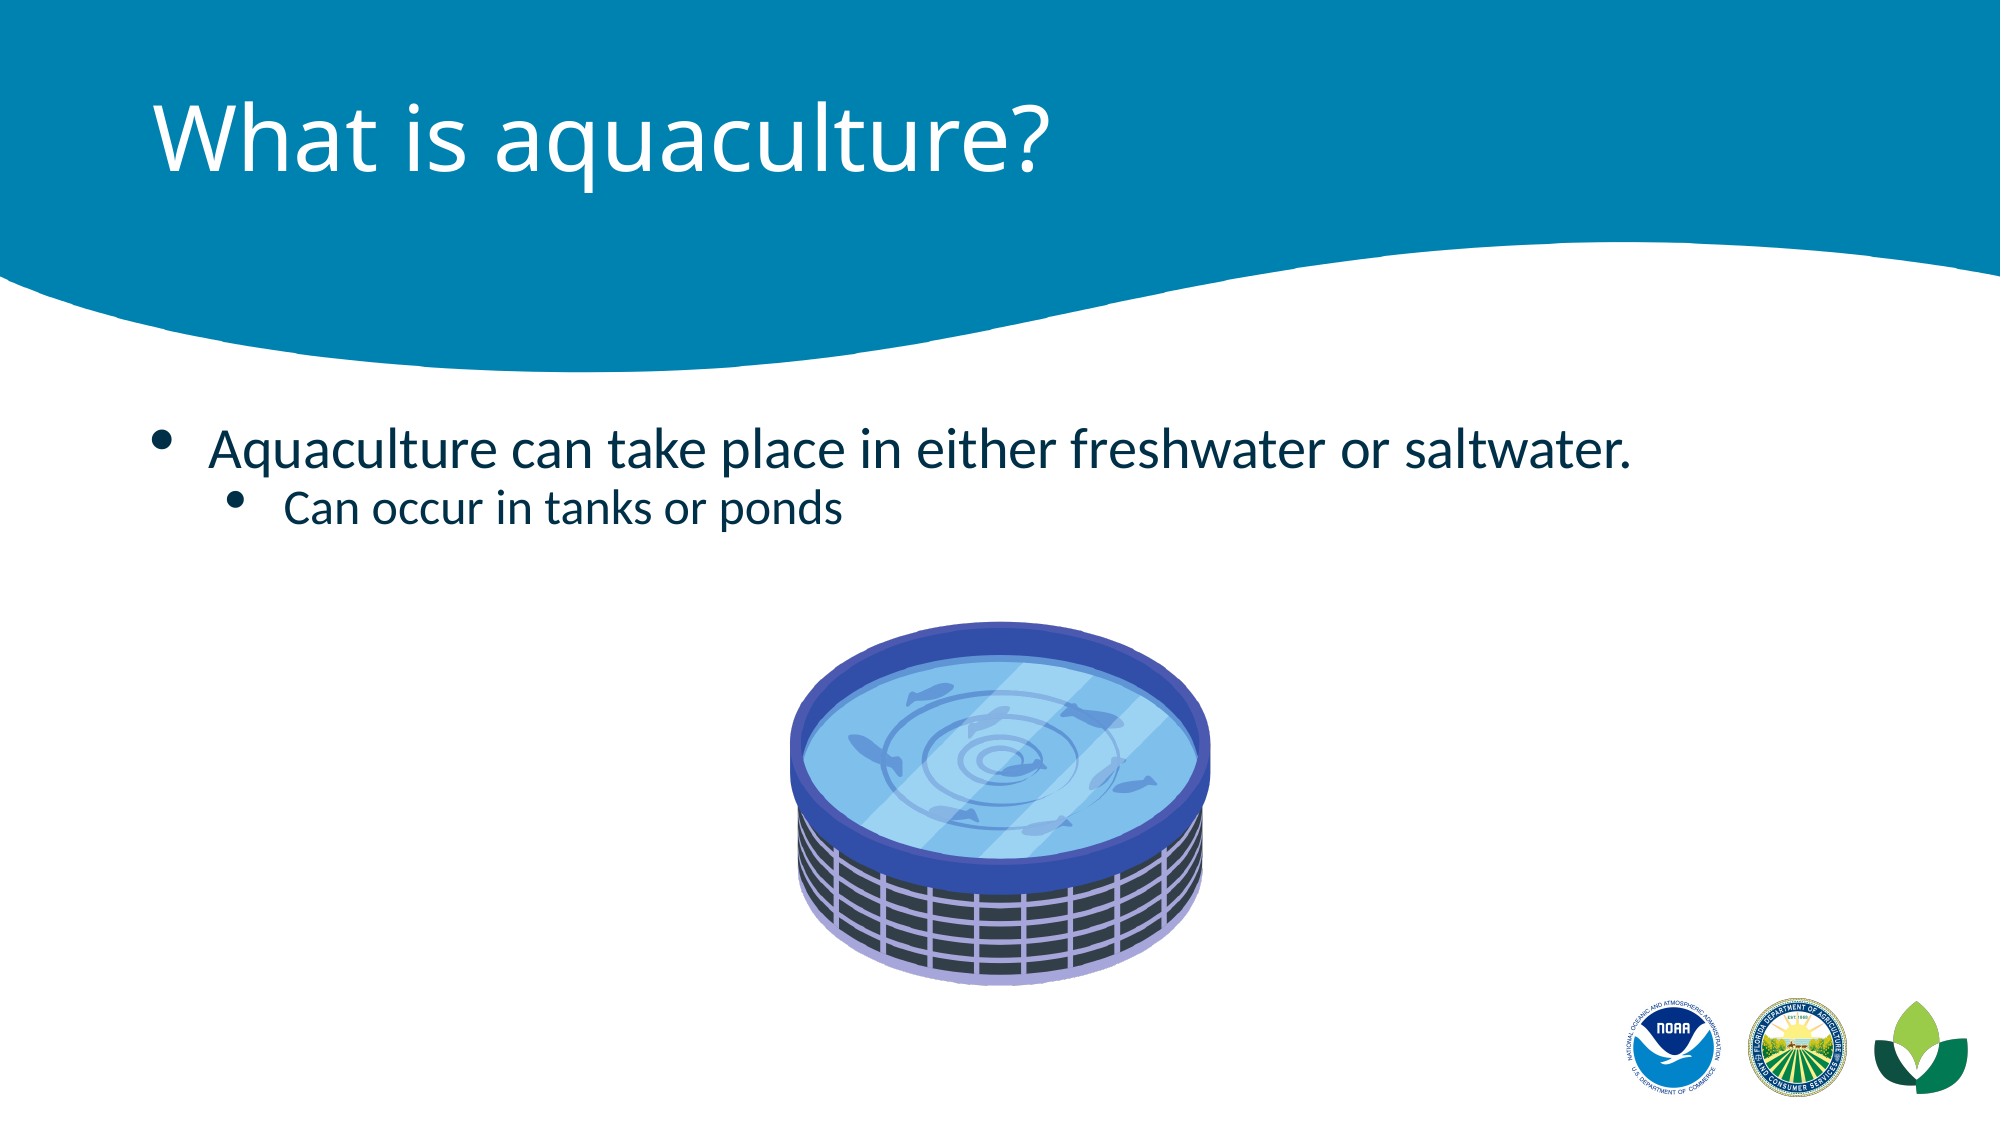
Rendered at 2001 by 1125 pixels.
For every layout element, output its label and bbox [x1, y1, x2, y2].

picture [498, 122, 536, 171]
picture [298, 122, 336, 171]
picture [347, 111, 376, 171]
picture [965, 122, 1005, 171]
picture [410, 122, 417, 170]
picture [818, 102, 825, 170]
picture [609, 122, 649, 171]
picture [663, 122, 701, 171]
picture [245, 102, 286, 170]
picture [1022, 161, 1032, 172]
picture [410, 104, 418, 113]
picture [835, 111, 864, 171]
picture [931, 122, 959, 170]
picture [430, 122, 464, 171]
picture [761, 122, 801, 171]
picture [550, 122, 592, 192]
picture [715, 122, 749, 171]
picture [1013, 105, 1048, 152]
picture [154, 106, 235, 170]
picture [0, 243, 2000, 1125]
picture [874, 122, 914, 171]
